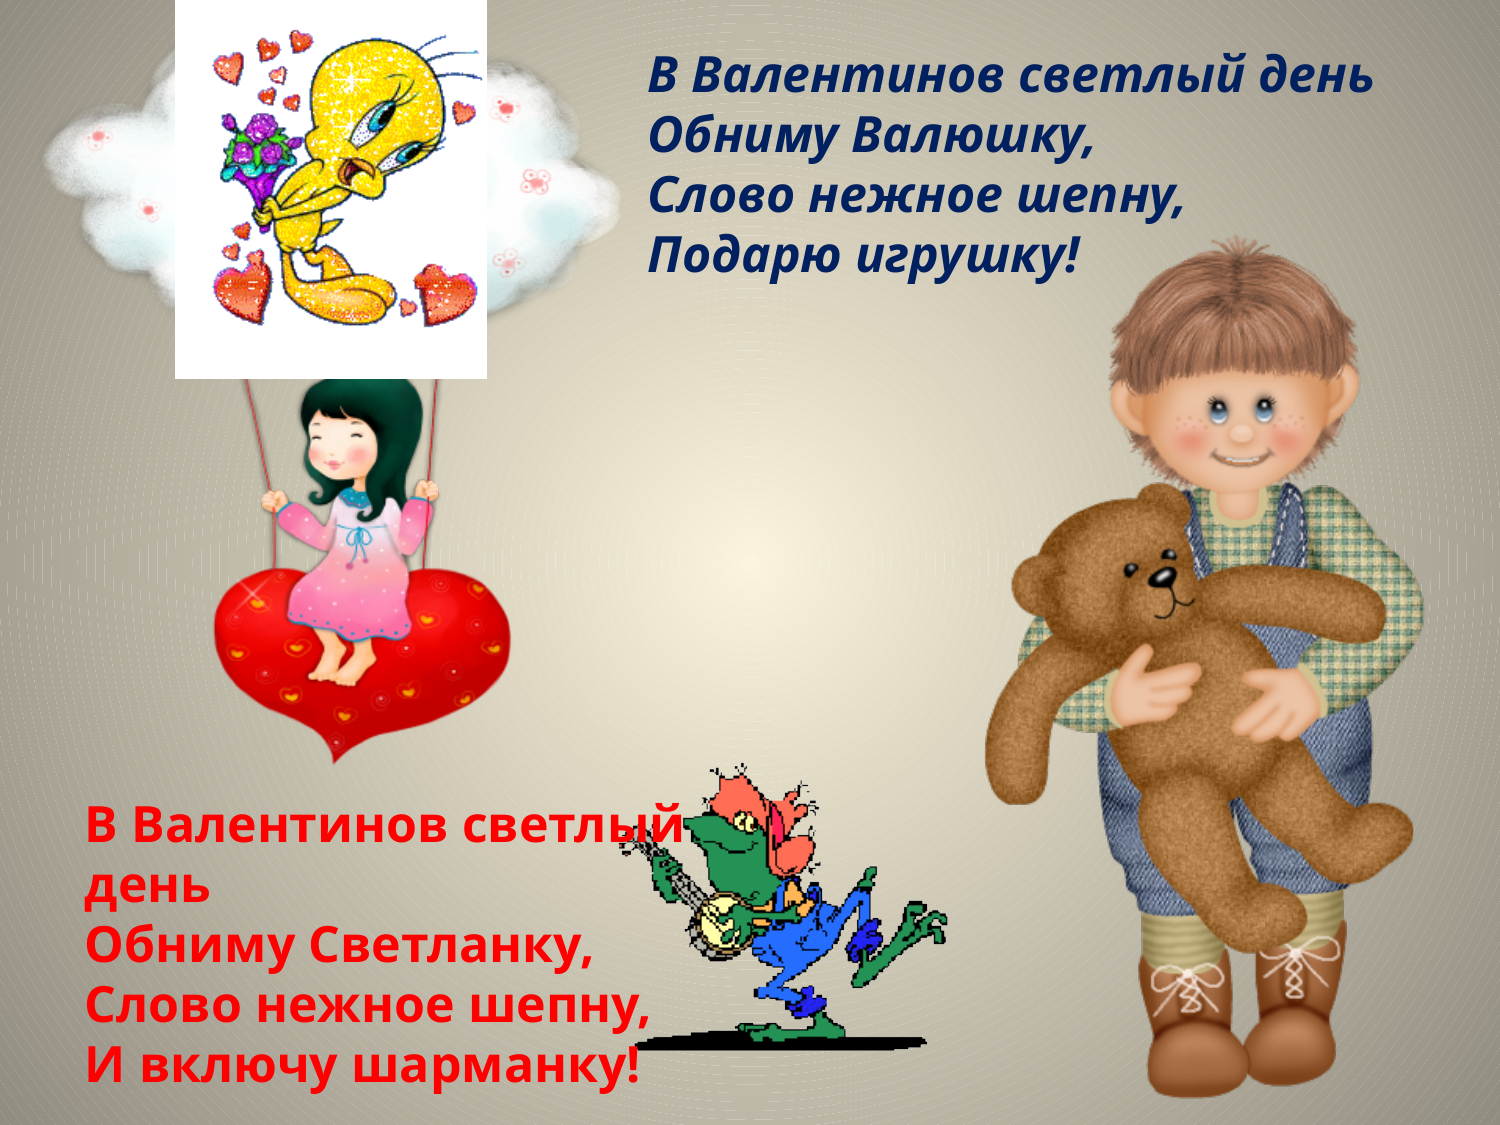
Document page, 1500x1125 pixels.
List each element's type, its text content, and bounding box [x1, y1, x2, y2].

picture [34, 0, 973, 1059]
picture [984, 234, 1426, 1099]
text_box В Валентинов светлый день Обниму Светланку, Слово нежное шепну, И включу шарманку! [70, 785, 821, 1125]
text_box В Валентинов светлый день Обниму Валюшку, Слово нежное шепну, Подарю игрушку! [632, 35, 1500, 335]
